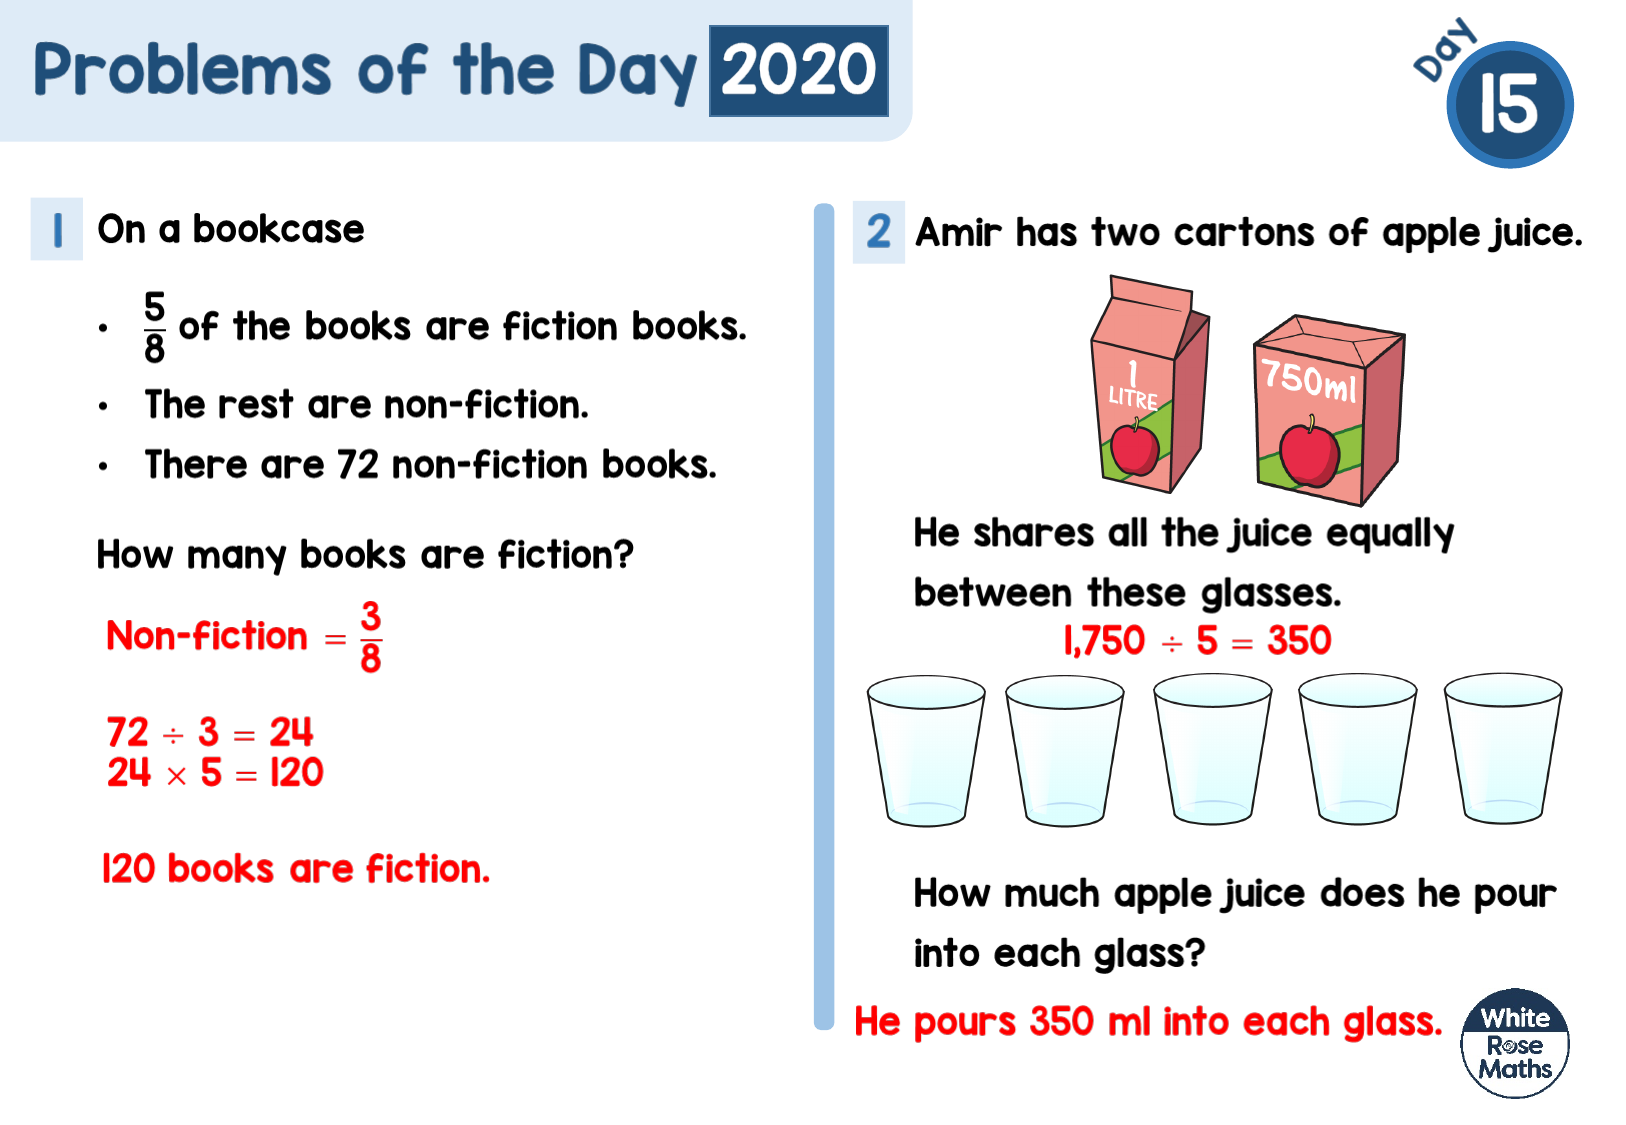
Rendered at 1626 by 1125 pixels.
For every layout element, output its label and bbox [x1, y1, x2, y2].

picture [82, 838, 541, 910]
text_box [812, 875, 836, 1032]
text_box [0, 0, 914, 118]
picture [1387, 0, 1580, 187]
picture [0, 18, 913, 142]
picture [30, 189, 1625, 1099]
text_box [824, 202, 836, 627]
